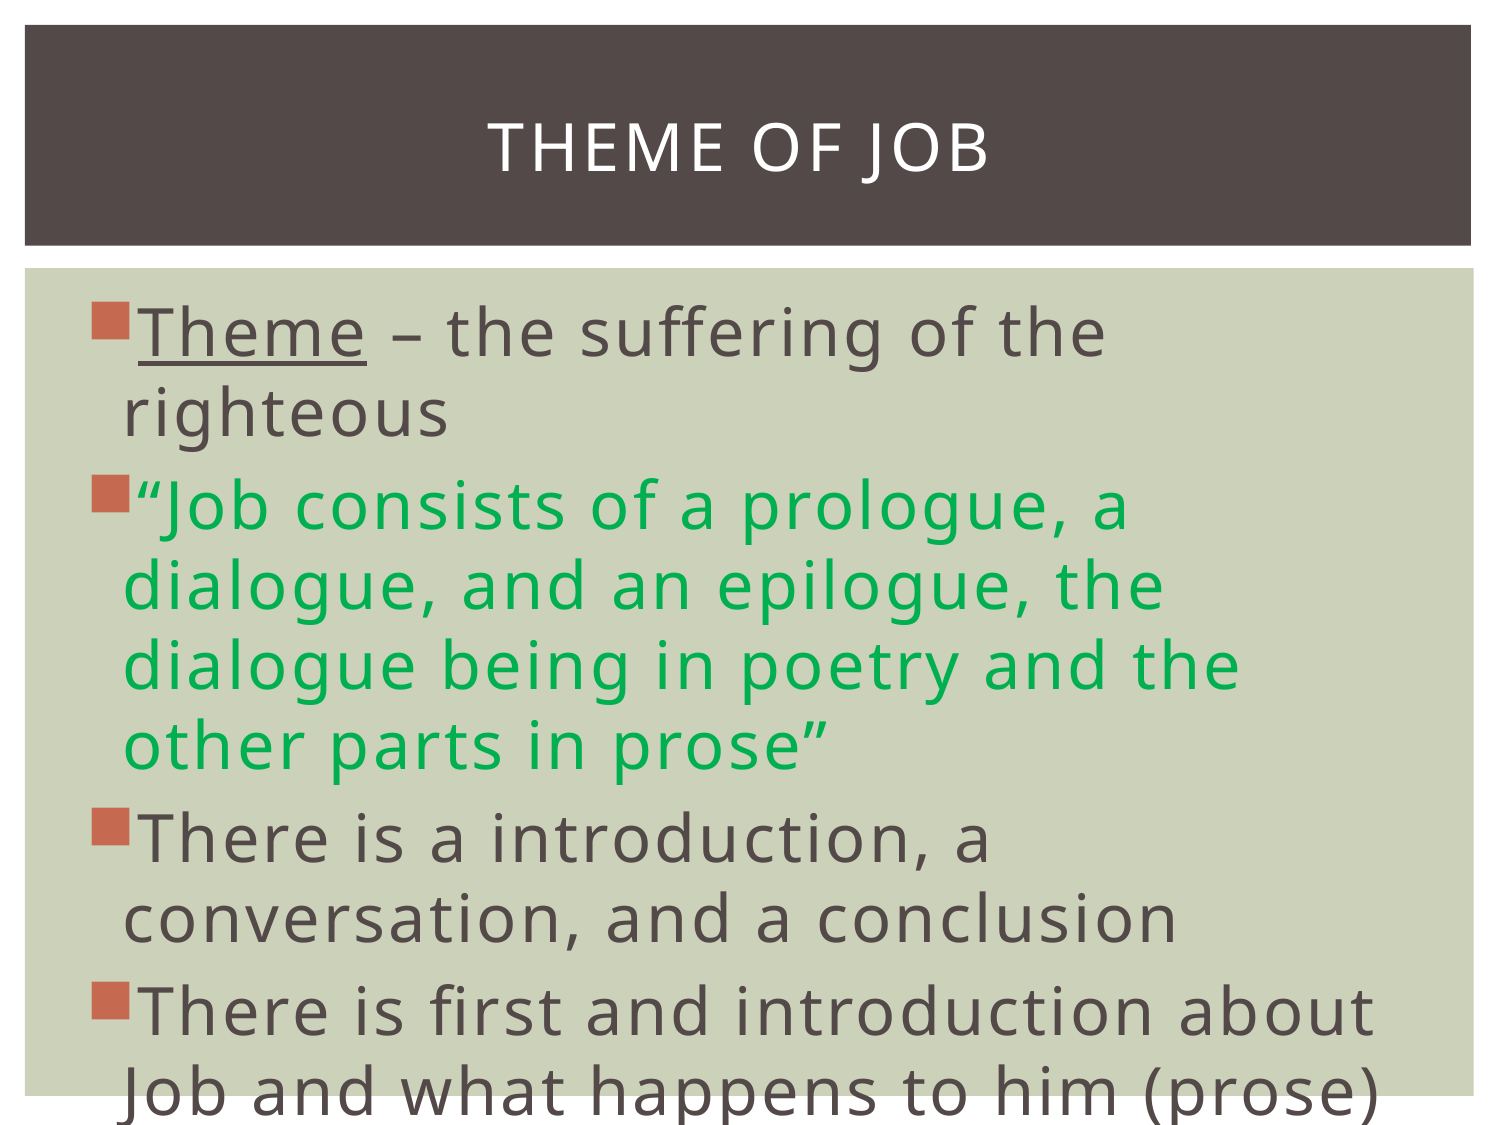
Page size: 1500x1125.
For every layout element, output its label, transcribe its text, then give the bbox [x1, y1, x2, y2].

list Theme – the suffering of the righteous “Job consists of a prologue, a dialogue, and an epilogue, the dialogue being in poetry and the other parts in prose” There is a introduction, a conversation, and a conclusion There is first and introduction about Job and what happens to him (prose) [62, 281, 1442, 1038]
title Theme of job [62, 58, 1438, 232]
